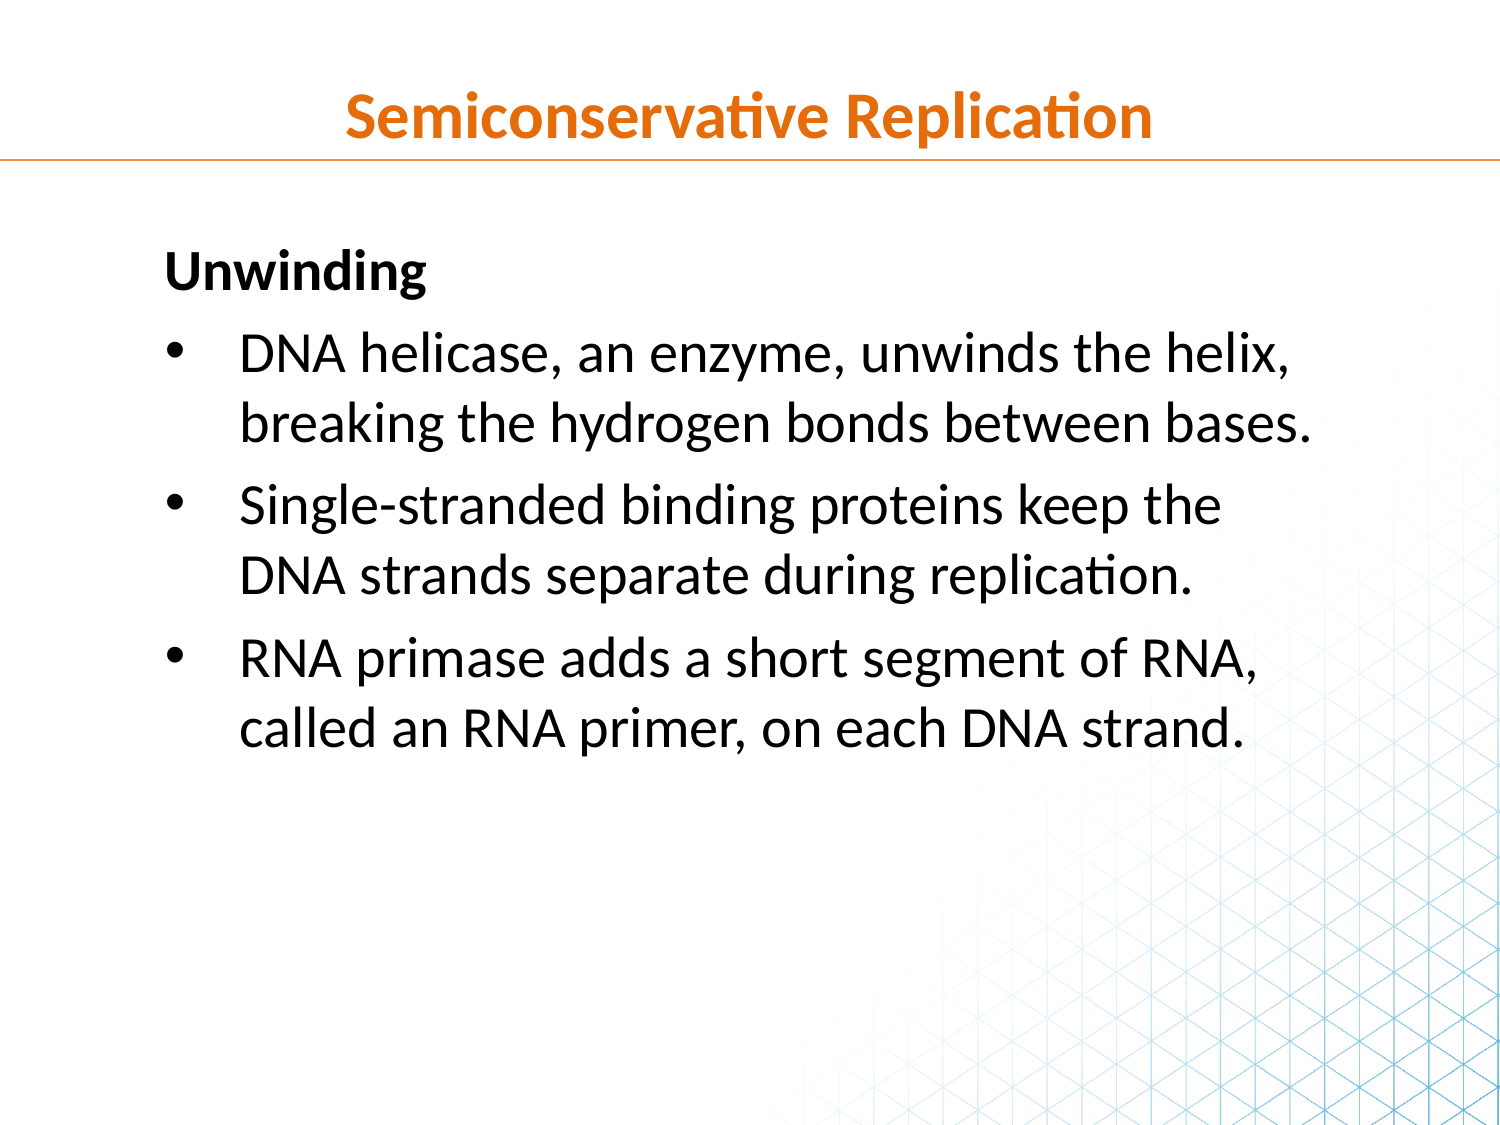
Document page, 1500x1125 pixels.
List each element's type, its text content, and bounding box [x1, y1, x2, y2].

text_box Unwinding DNA helicase, an enzyme, unwinds the helix, breaking the hydrogen bonds between bases. Single-stranded binding proteins keep the DNA strands separate during replication. RNA primase adds a short segment of RNA, called an RNA primer, on each DNA strand. [149, 224, 1350, 849]
text_box Semiconservative Replication [149, 64, 1350, 159]
picture [721, 287, 1500, 1125]
